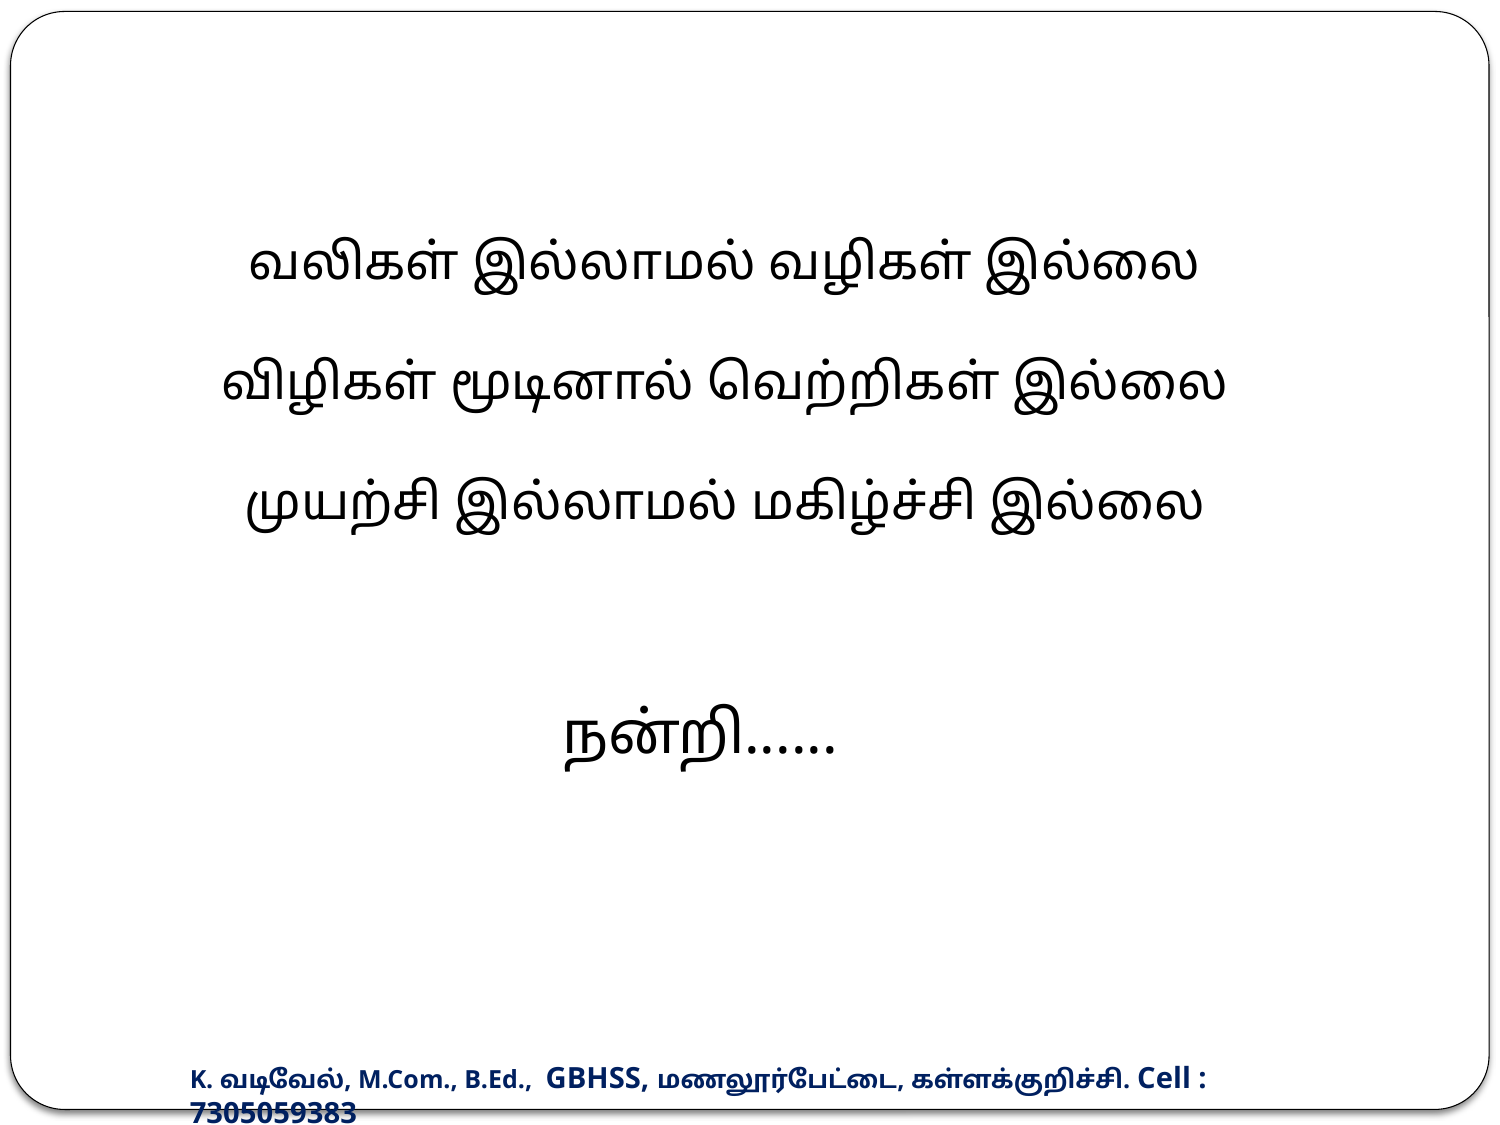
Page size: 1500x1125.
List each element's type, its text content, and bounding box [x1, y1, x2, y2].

text_box நன்றி...... [287, 687, 1113, 773]
text_box வலிகள் இல்லாமல் வழிகள் இல்லை விழிகள் மூடினால் வெற்றிகள் இல்லை முயற்சி இல்லாமல் மகிழ்ச்சி இல்லை [150, 162, 1313, 583]
text_box K. வடிவேல், M.Com., B.Ed., GBHSS, மணலூர்பேட்டை, கள்ளக்குறிச்சி. Cell : 7305059383 [174, 1052, 1350, 1125]
